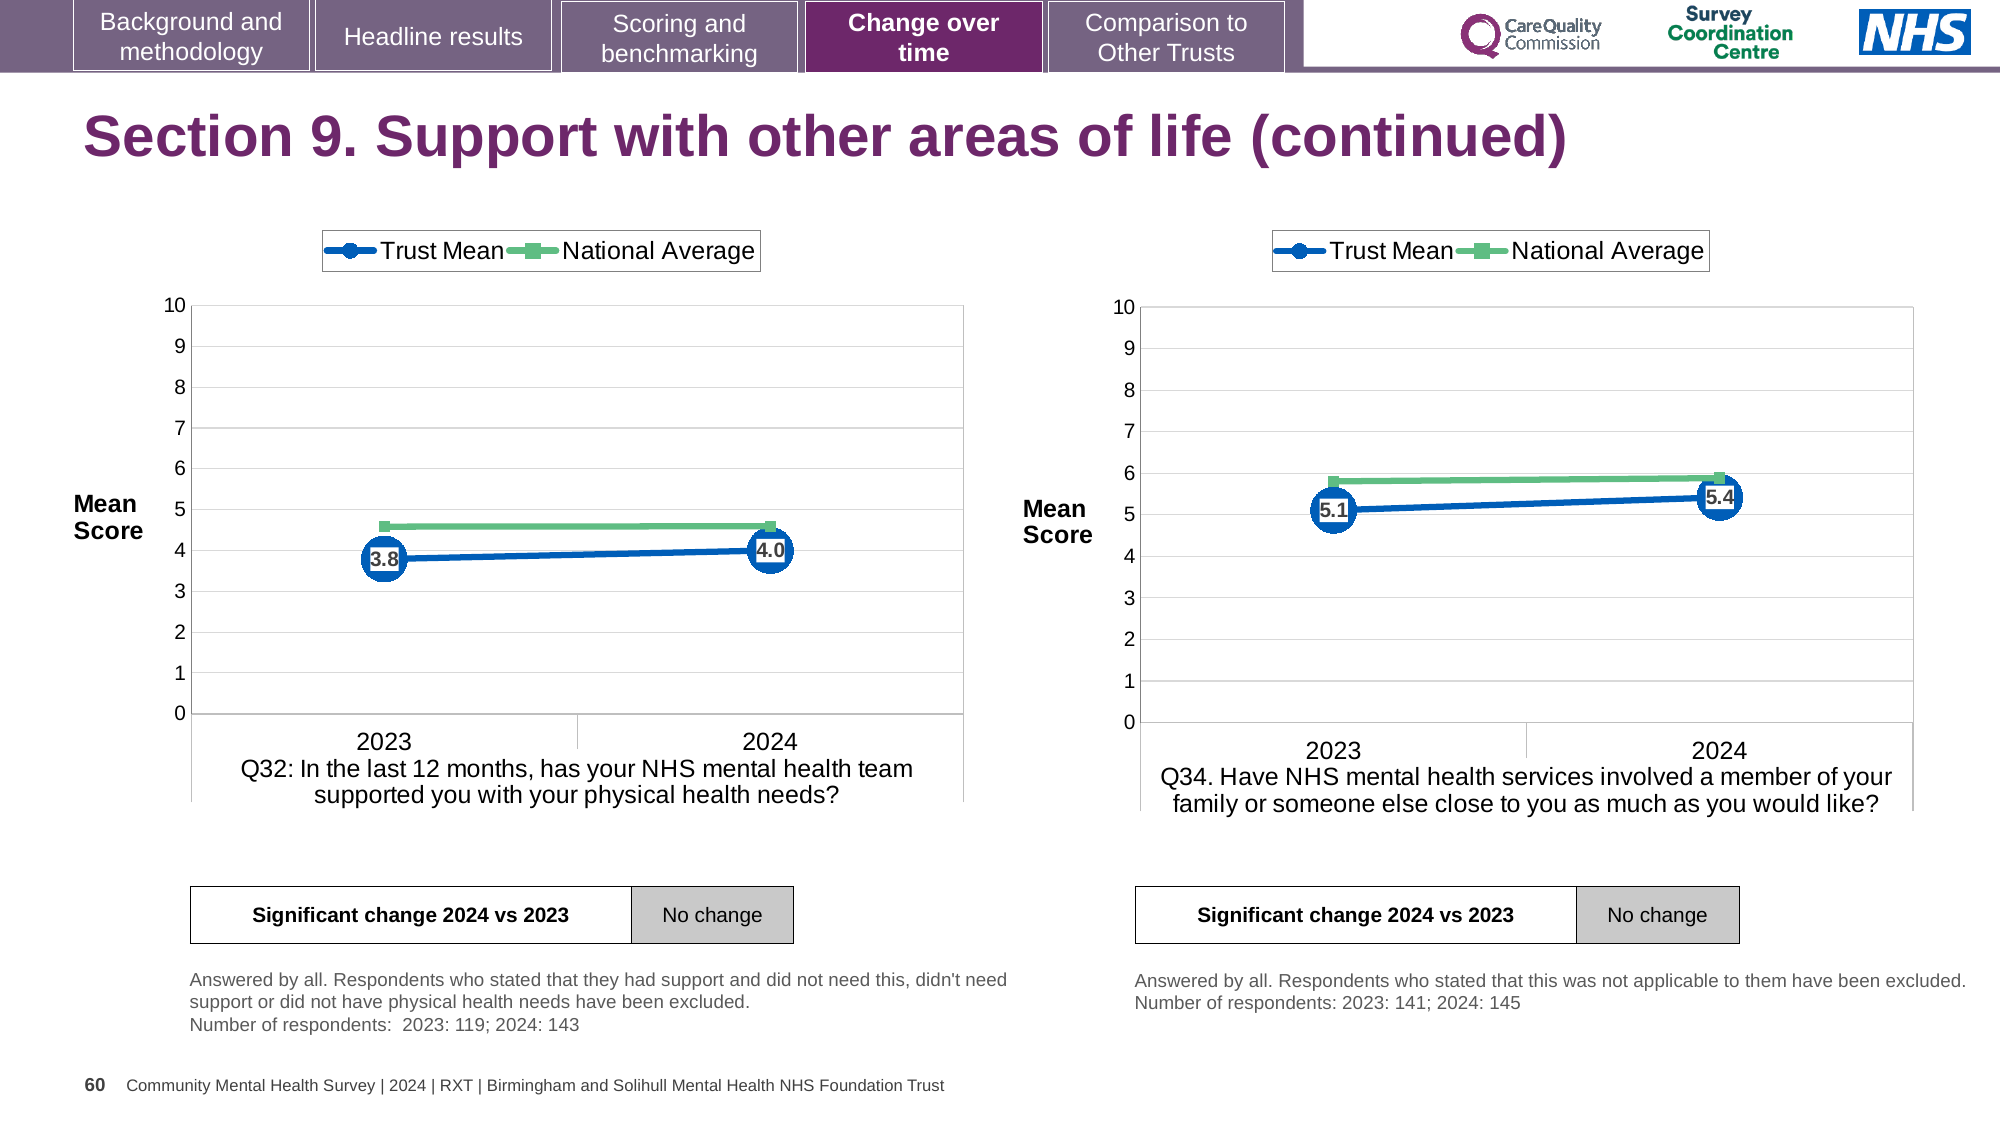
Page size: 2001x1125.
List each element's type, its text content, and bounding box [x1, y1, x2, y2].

title Section 9. Support with other areas of life (continued) [68, 83, 1942, 191]
table_header No change [1577, 887, 1739, 943]
picture [1666, 3, 1794, 61]
chart [1018, 228, 1916, 870]
table_header Significant change 2024 vs 2023 [1136, 887, 1576, 943]
table_header No change [632, 887, 793, 943]
text_box 60 [84, 1065, 122, 1125]
chart [68, 228, 966, 858]
picture [1460, 13, 1602, 59]
table_header Significant change 2024 vs 2023 [191, 887, 631, 943]
picture [1859, 9, 1971, 55]
text_box Answered by all. Respondents who stated that they had support and did not need this, didn't need support or did not have physical health needs have been excluded. Number of respondents: 2023: 119; 2024: 143 [174, 959, 1039, 1043]
text_box Answered by all. Respondents who stated that this was not applicable to them have been excluded. Number of respondents: 2023: 141; 2024: 145 [1119, 960, 1984, 1044]
